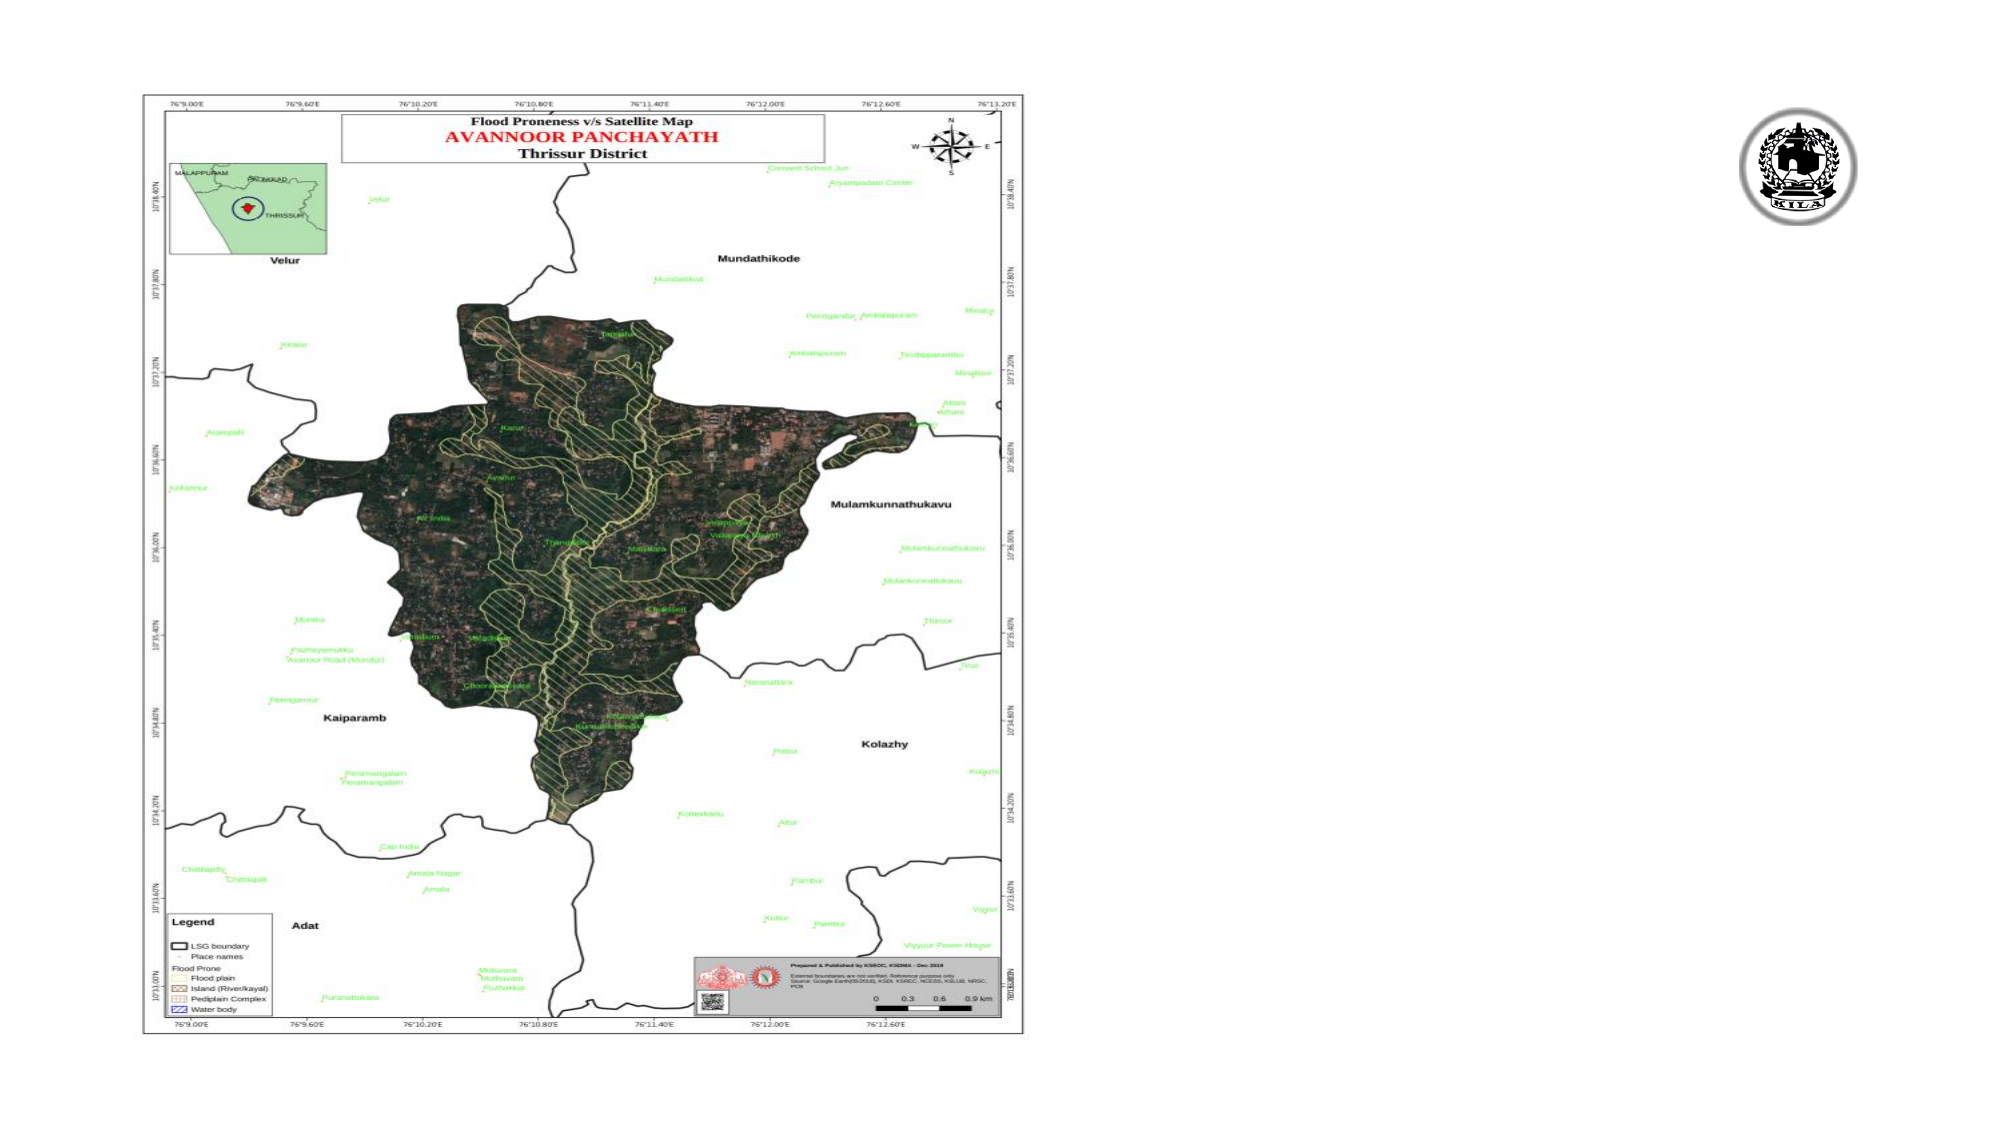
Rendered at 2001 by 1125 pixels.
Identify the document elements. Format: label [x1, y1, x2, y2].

picture [133, 87, 1034, 1042]
picture [1739, 107, 1858, 226]
